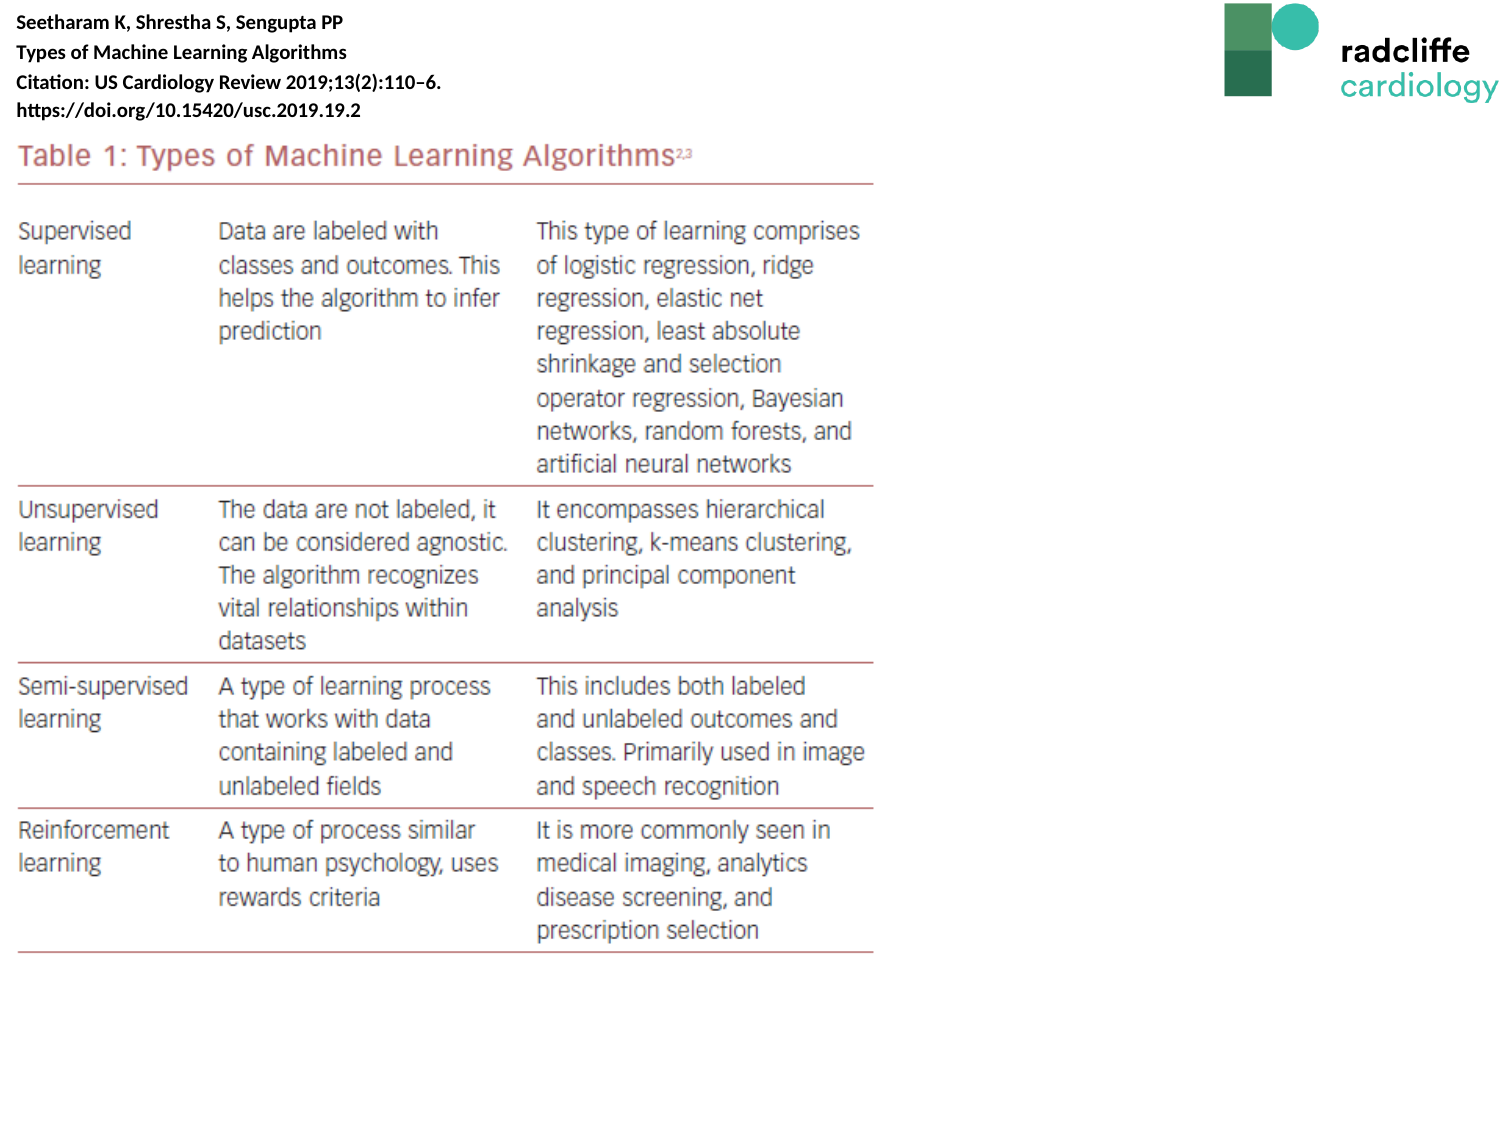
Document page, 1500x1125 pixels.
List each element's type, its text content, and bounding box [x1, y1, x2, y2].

text_box Citation: US Cardiology Review 2019;13(2):110–6. [1, 60, 1224, 89]
picture [1, 124, 905, 987]
text_box Seetharam K, Shrestha S, Sengupta PP [1, 1, 939, 31]
text_box https://doi.org/10.15420/usc.2019.19.2 [1, 89, 1500, 129]
picture [1224, 1, 1499, 104]
text_box Types of Machine Learning Algorithms [1, 31, 1224, 60]
